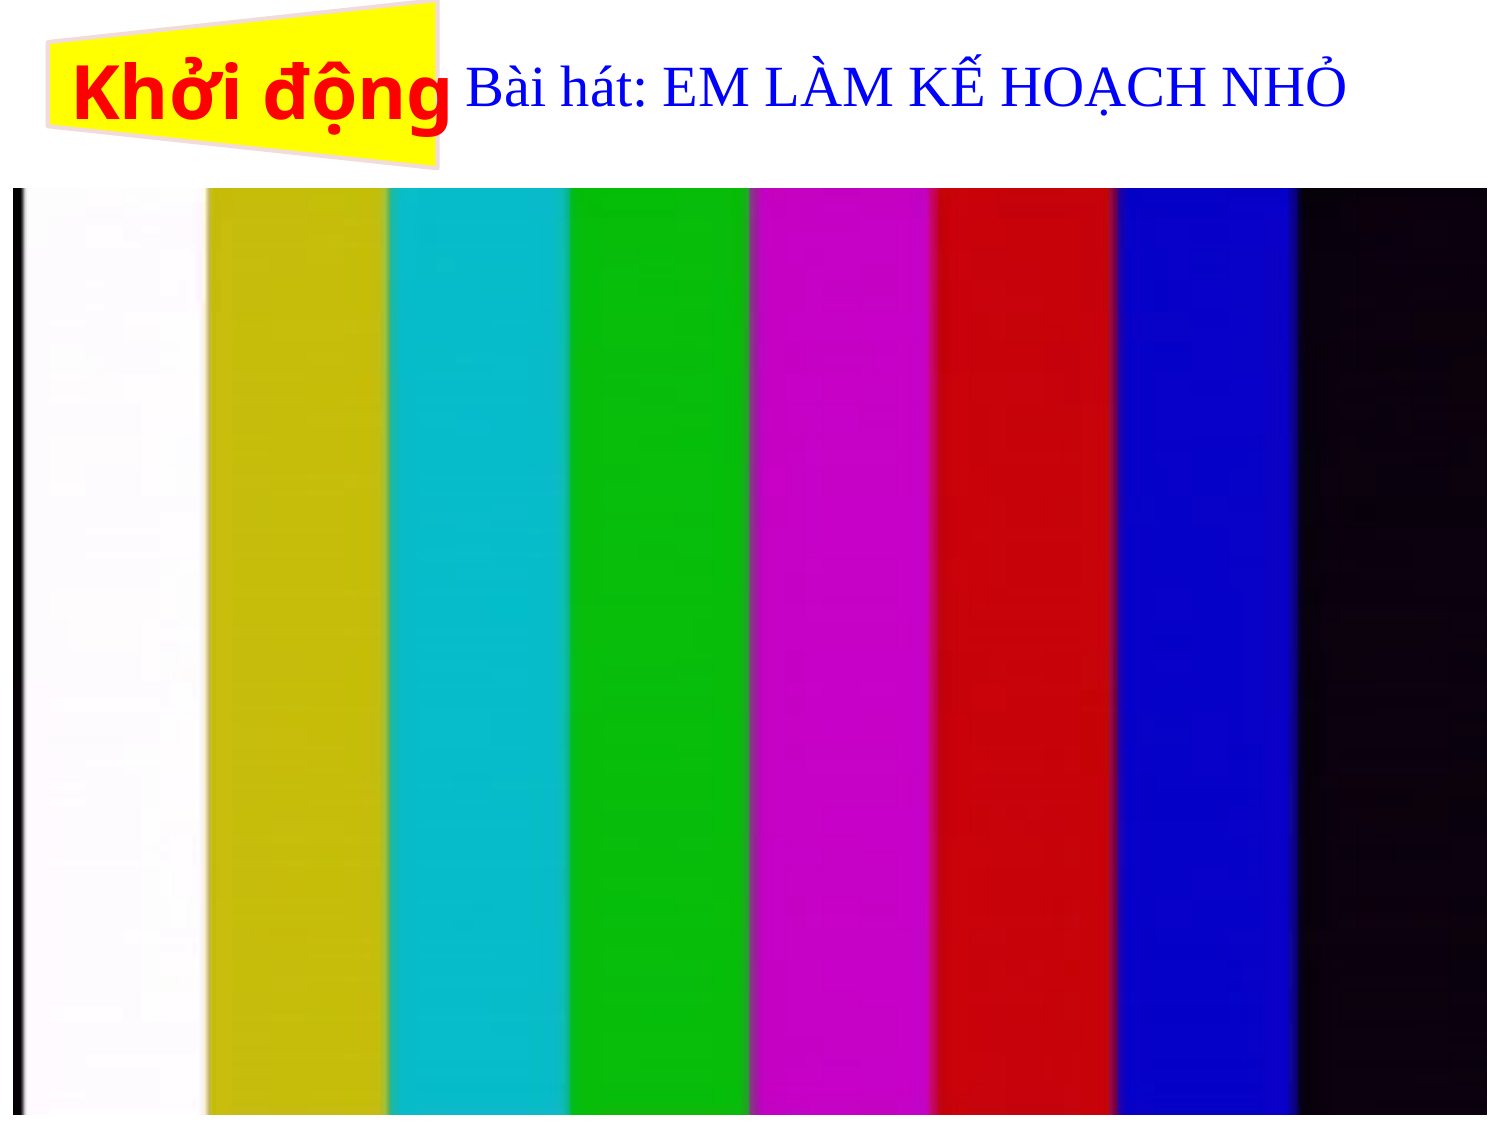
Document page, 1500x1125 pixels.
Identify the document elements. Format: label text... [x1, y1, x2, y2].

title Khởi động [0, 0, 738, 188]
text_box Bài hát: EM LÀM KẾ HOẠCH NHỎ [451, 41, 1500, 126]
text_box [12, 187, 1488, 1116]
